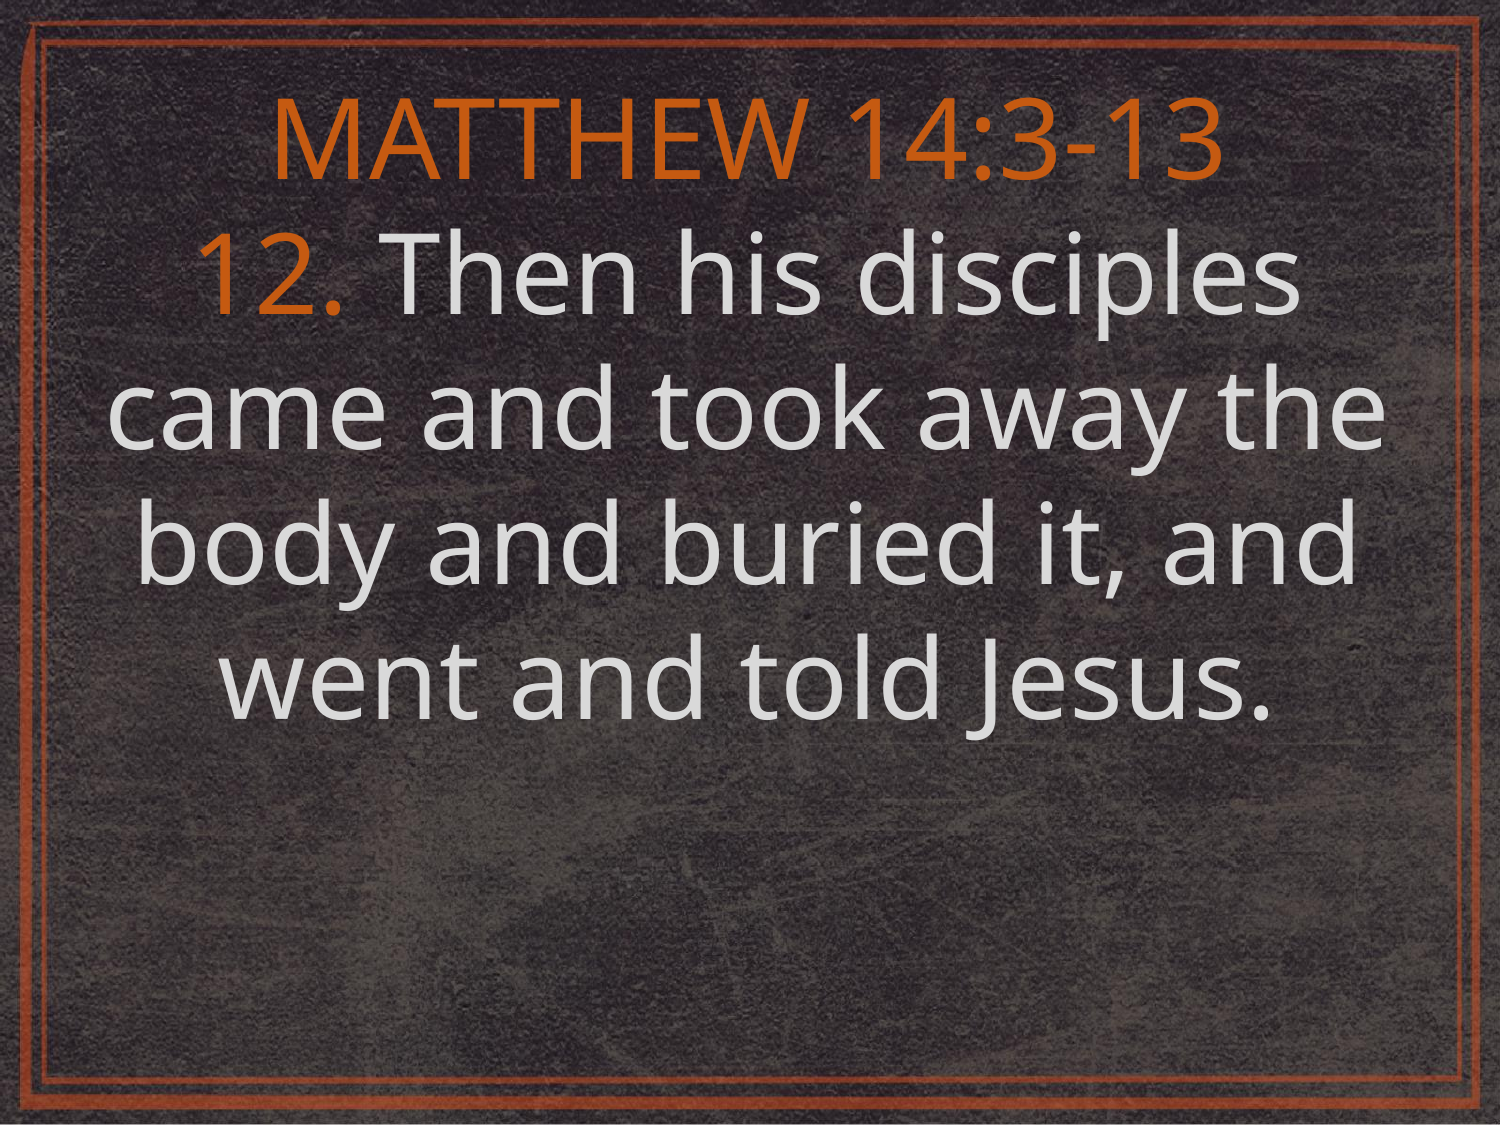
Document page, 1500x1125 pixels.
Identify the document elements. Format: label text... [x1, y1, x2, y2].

text_box MATTHEW 14:3-13 12. Then his disciples came and took away the body and buried it, and went and told Jesus. [55, 59, 1441, 750]
picture [0, 0, 1500, 1125]
